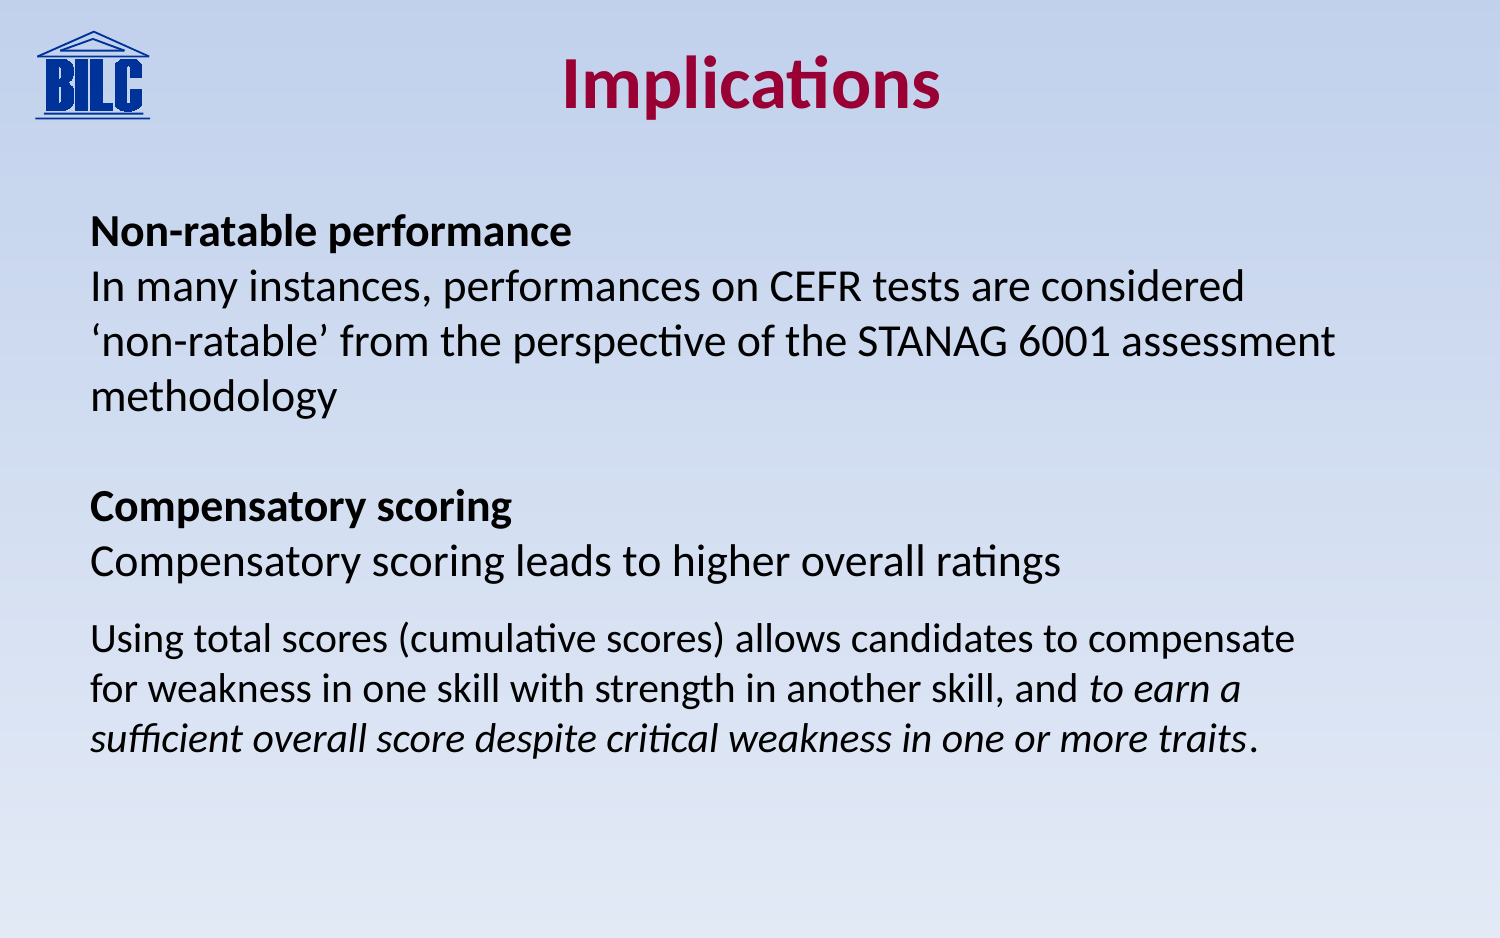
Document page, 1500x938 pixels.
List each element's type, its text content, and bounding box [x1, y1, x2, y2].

list Non-ratable performance In many instances, performances on CEFR tests are considered ‘non-ratable’ from the perspective of the STANAG 6001 assessment methodology Compensatory scoring Compensatory scoring leads to higher overall ratings Using total scores (cumulative scores) allows candidates to compensate for weakness in one skill with strength in another skill, and to earn a sufficient overall score despite critical weakness in one or more traits. [75, 193, 1369, 873]
text_box Implications [76, 0, 1427, 157]
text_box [35, 30, 151, 120]
